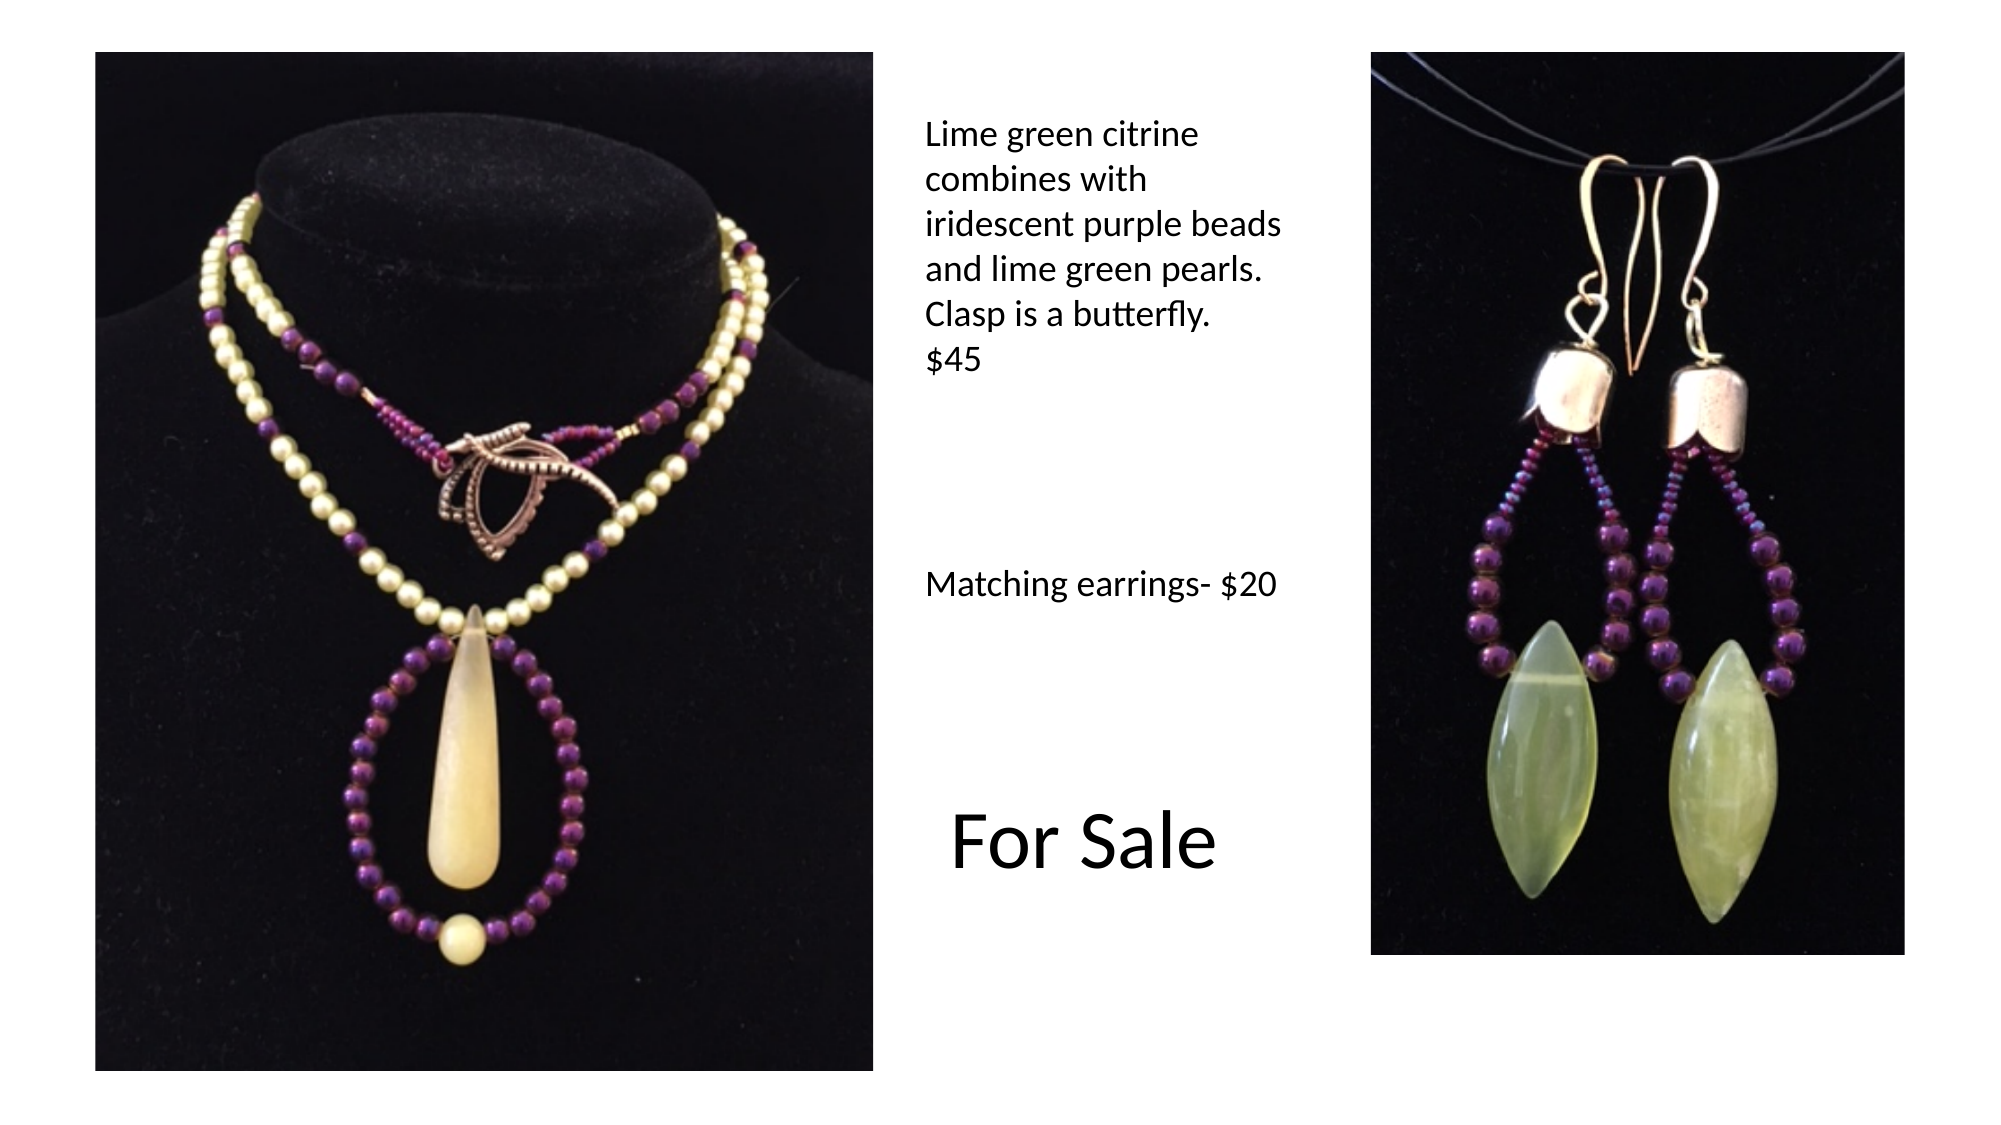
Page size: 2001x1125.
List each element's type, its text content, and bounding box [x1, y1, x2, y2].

picture [0, 52, 994, 1071]
text_box For Sale [994, 777, 1334, 893]
text_box Lime green citrine combines with iridescent purple beads and lime green pearls. Clasp is a butterfly. $45 Matching earrings- $20 [910, 101, 1309, 611]
picture [1186, 52, 2000, 955]
